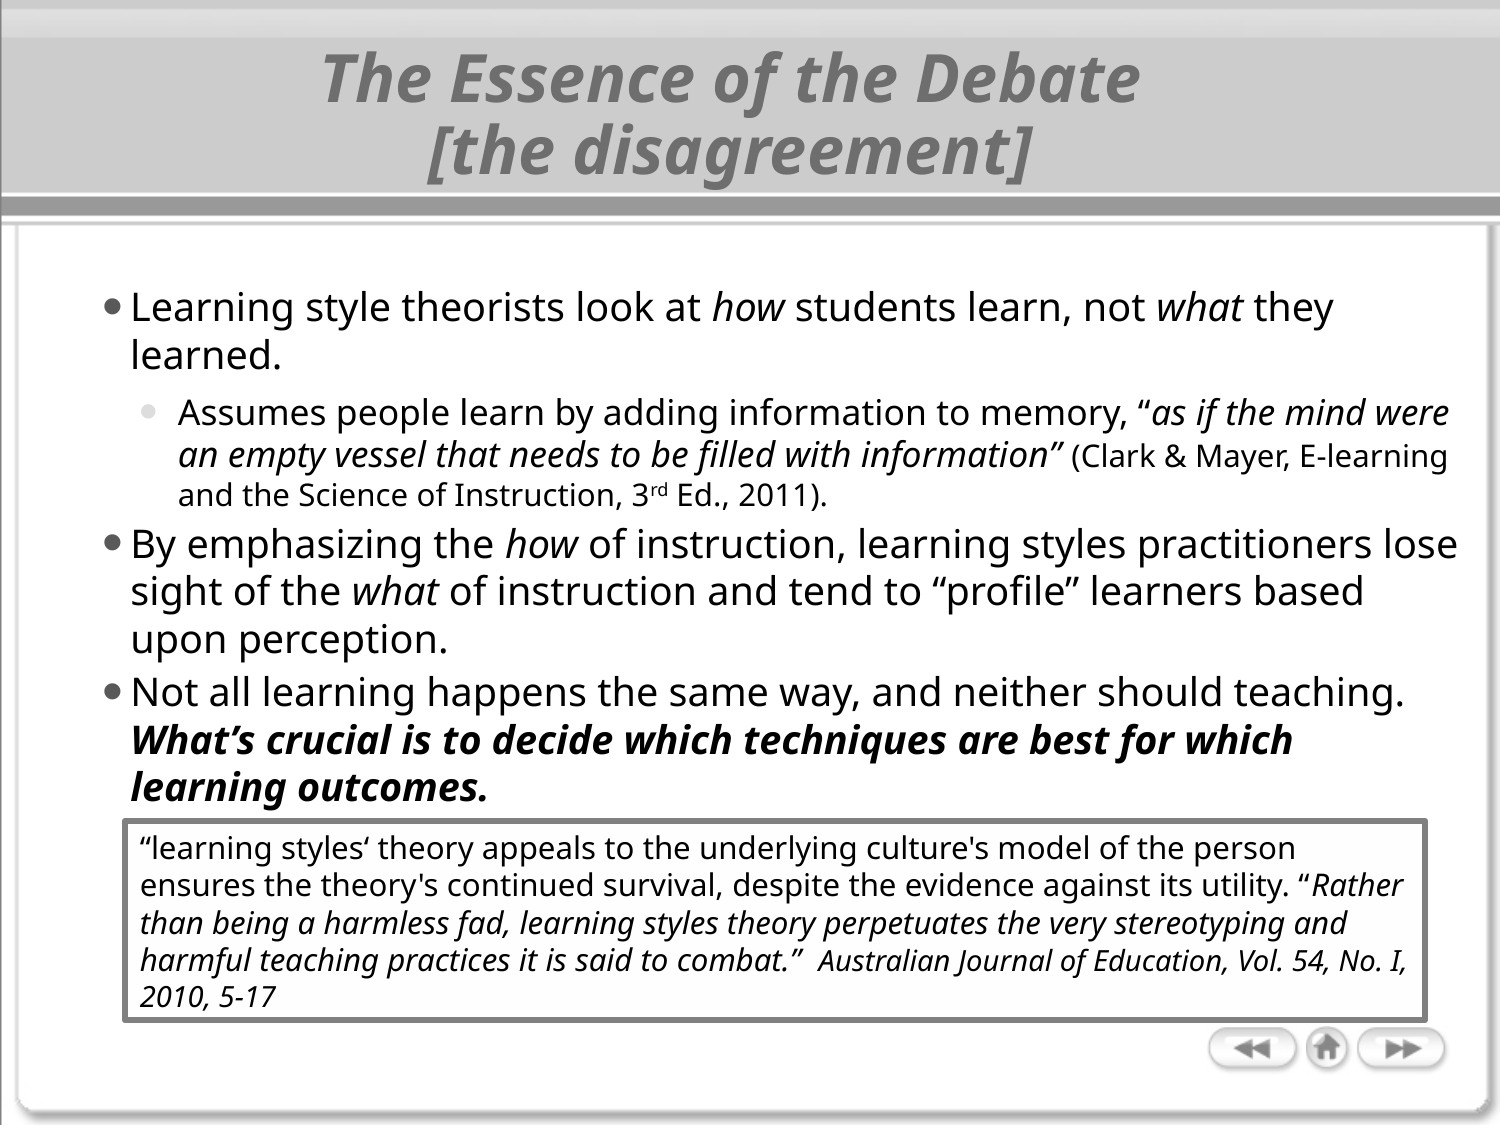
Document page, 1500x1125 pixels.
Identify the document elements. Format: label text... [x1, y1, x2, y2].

text_box “learning styles‘ theory appeals to the underlying culture's model of the person ensures the theory's continued survival, despite the evidence against its utility. “Rather than being a harmless fad, learning styles theory perpetuates the very stereotyping and harmful teaching practices it is said to combat.” Australian Journal of Education, Vol. 54, No. I, 2010, 5-17 [125, 820, 1425, 1021]
text_box Learning style theorists look at how students learn, not what they learned. Assumes people learn by adding information to memory, “as if the mind were an empty vessel that needs to be filled with information” (Clark & Mayer, E-learning and the Science of Instruction, 3rd Ed., 2011). By emphasizing the how of instruction, learning styles practitioners lose sight of the what of instruction and tend to “profile” learners based upon perception. Not all learning happens the same way, and neither should teaching. What’s crucial is to decide which techniques are best for which learning outcomes. [87, 274, 1475, 738]
title The Essence of the Debate [the disagreement] [237, 37, 1225, 200]
picture [0, 0, 1500, 1125]
